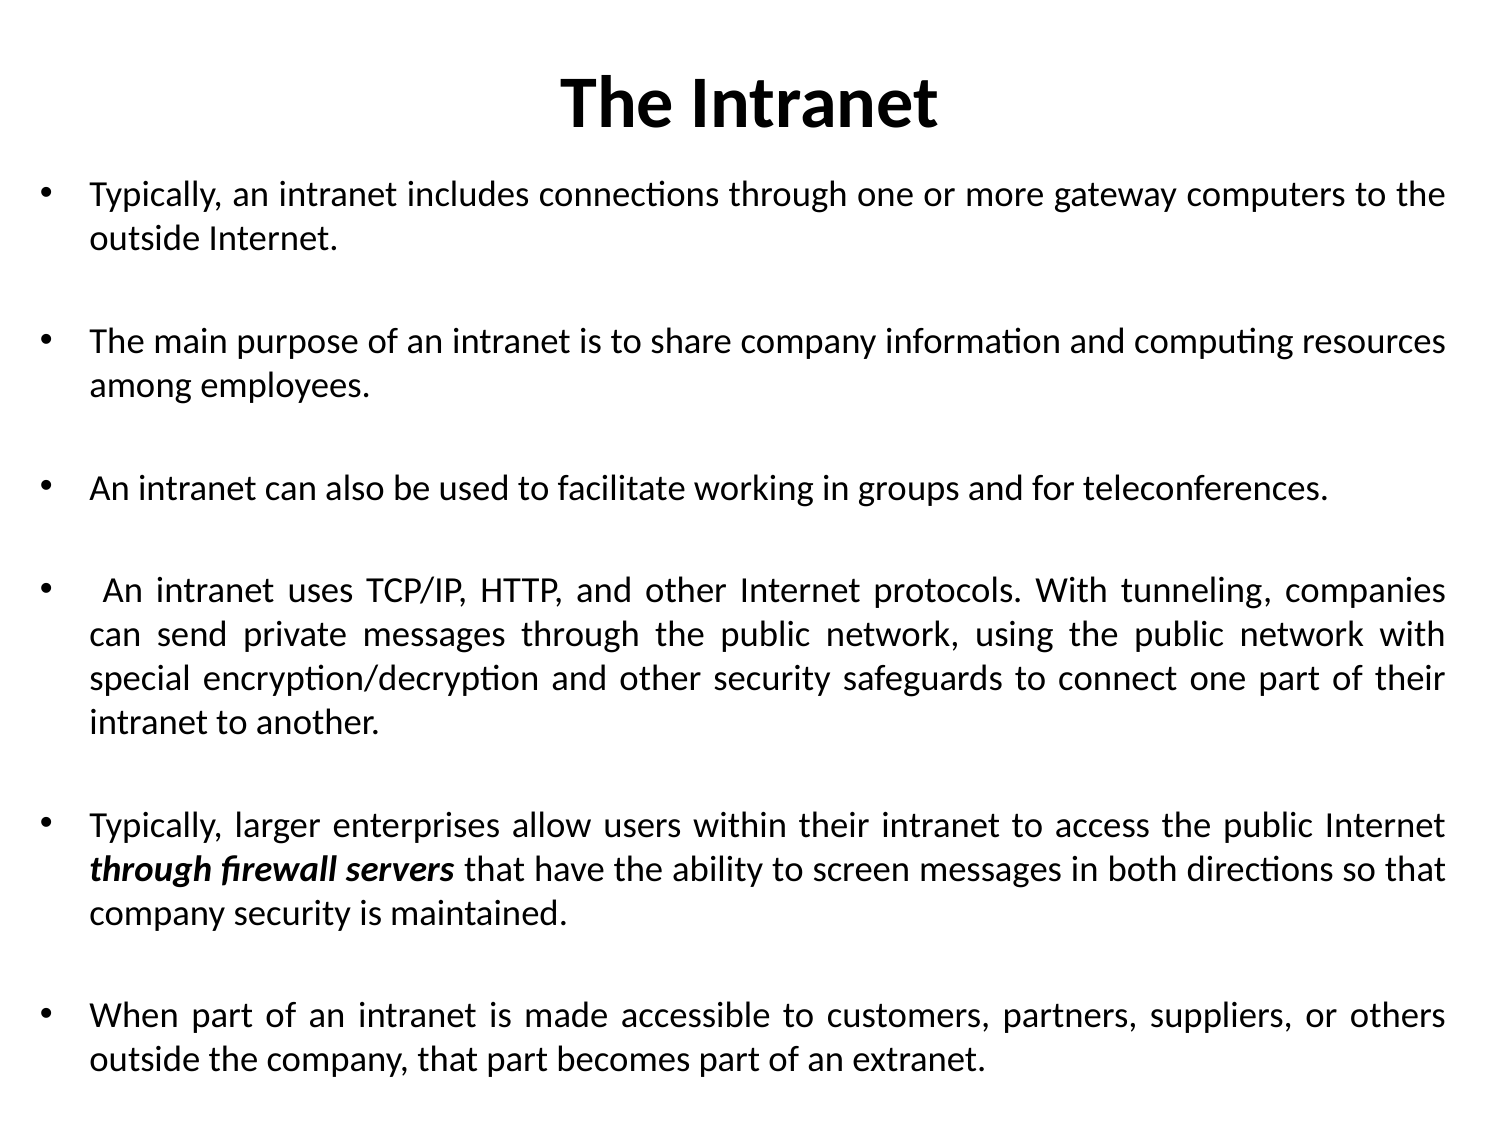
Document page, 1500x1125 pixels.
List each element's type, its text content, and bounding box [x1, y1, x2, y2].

title The Intranet [75, 45, 1425, 150]
list Typically, an intranet includes connections through one or more gateway computers to the outside Internet. The main purpose of an intranet is to share company information and computing resources among employees. An intranet can also be used to facilitate working in groups and for teleconferences. An intranet uses TCP/IP, HTTP, and other Internet protocols. With tunneling, companies can send private messages through the public network, using the public network with special encryption/decryption and other security safeguards to connect one part of their intranet to another. Typically, larger enterprises allow users within their intranet to access the public Internet through firewall servers that have the ability to screen messages in both directions so that company security is maintained. When part of an intranet is made accessible to customers, partners, suppliers, or others outside the company, that part becomes part of an extranet. [24, 162, 1463, 1100]
